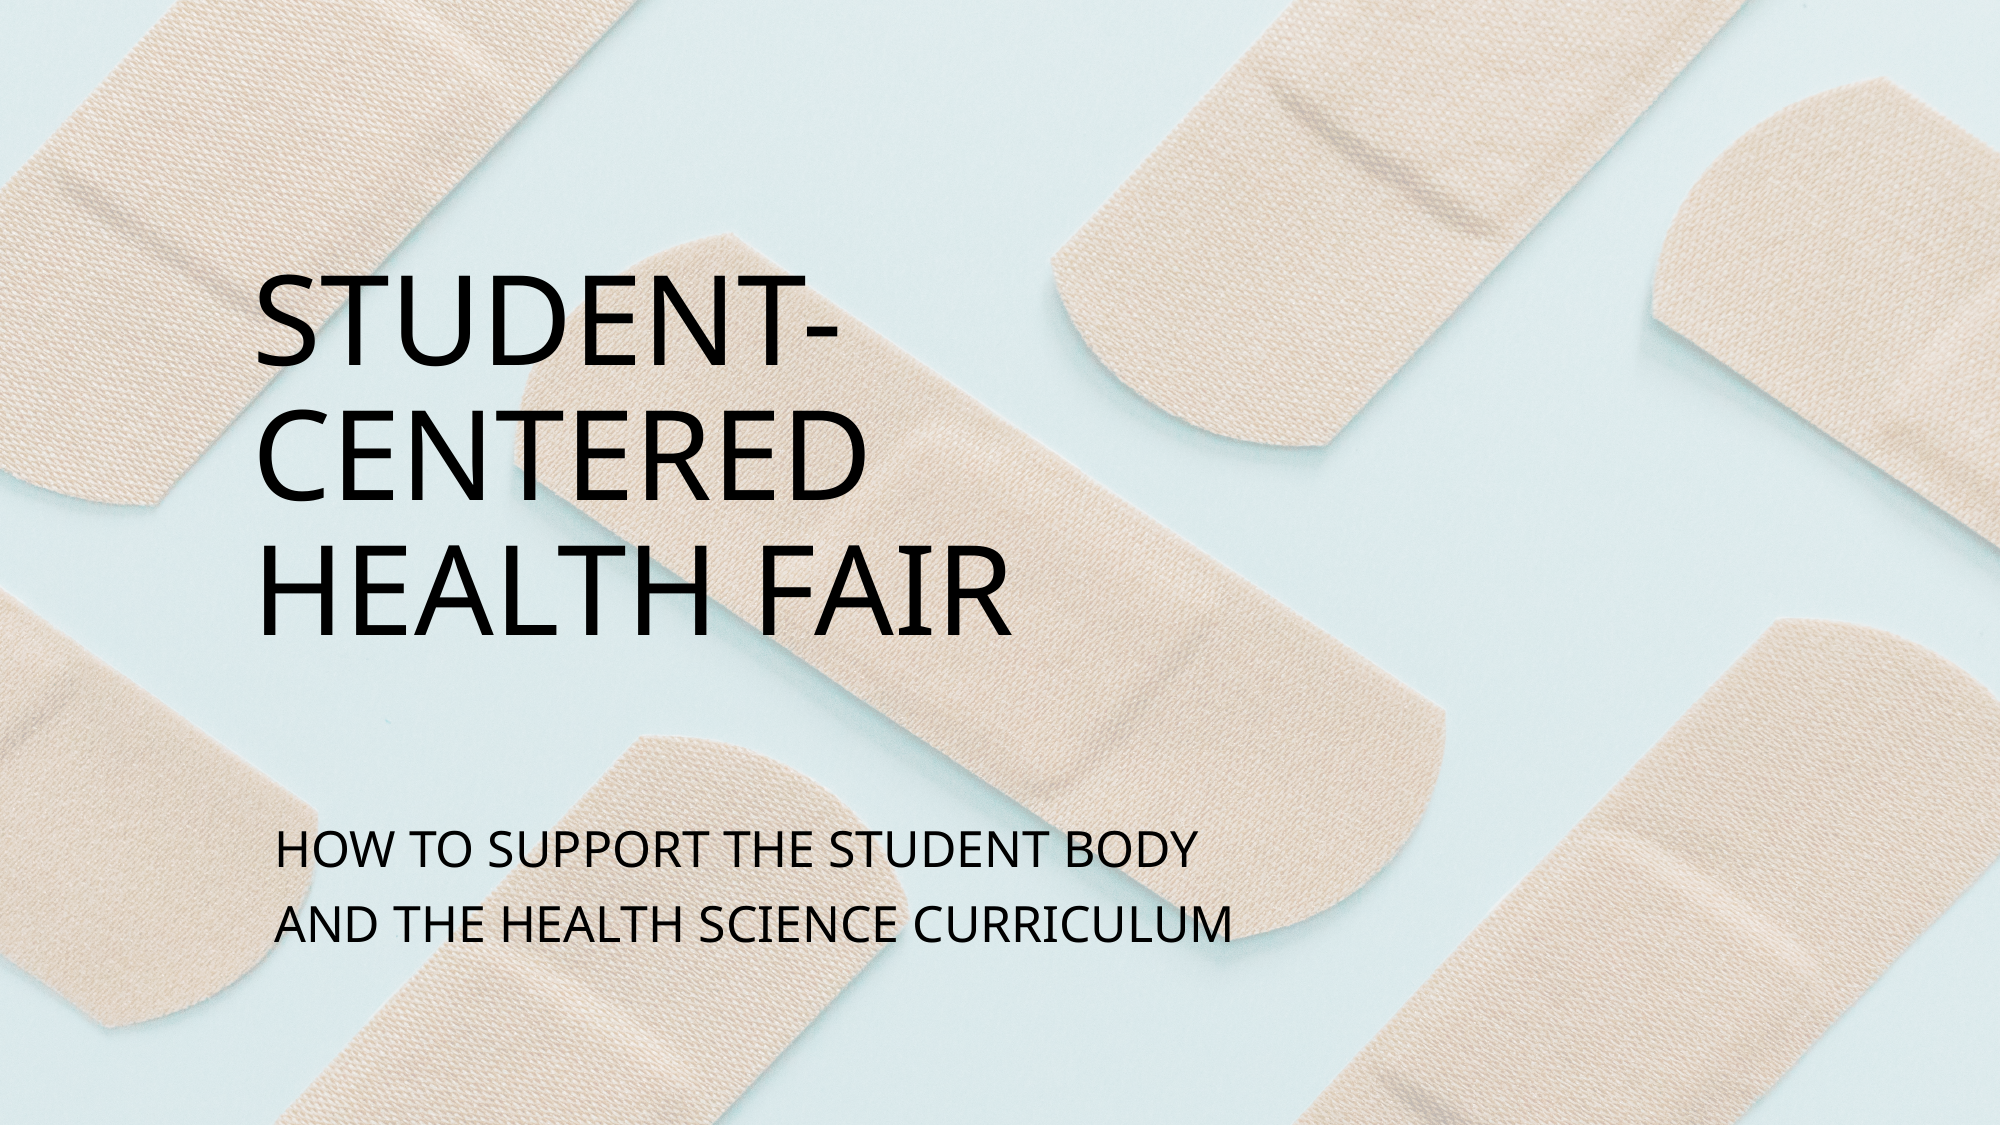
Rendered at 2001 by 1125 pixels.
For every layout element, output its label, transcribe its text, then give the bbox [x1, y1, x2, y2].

title STUDENT- CENTERED HEALTH FAIR [237, 102, 1738, 671]
subtitle HOW TO SUPPORT THE STUDENT BODY AND THE HEALTH SCIENCE CURRICULUM [259, 816, 1760, 1089]
